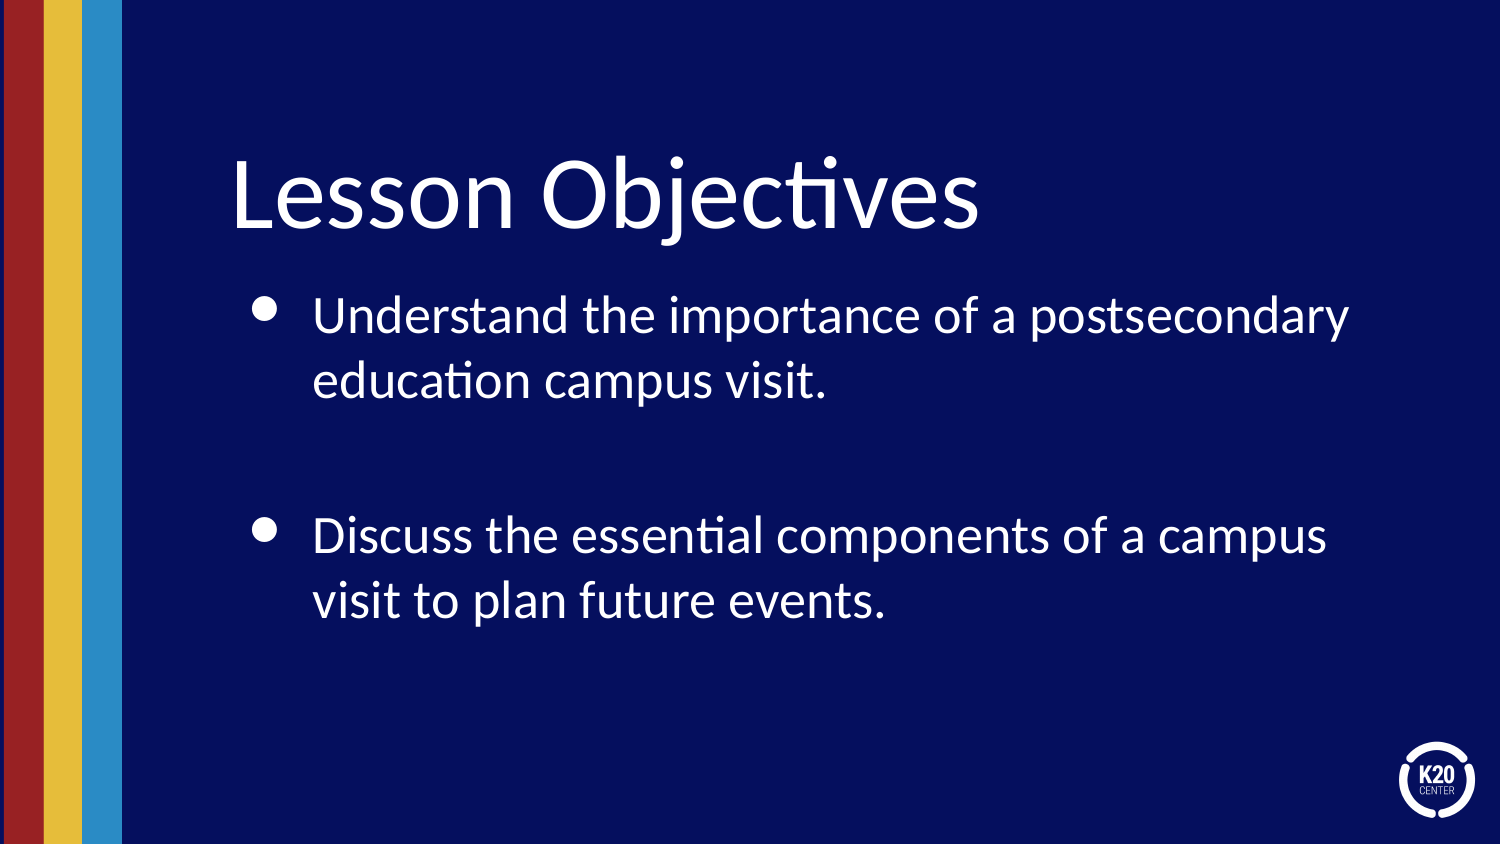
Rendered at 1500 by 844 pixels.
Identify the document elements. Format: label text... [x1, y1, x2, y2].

picture [0, 0, 1500, 844]
title Lesson Objectives [230, 155, 1449, 250]
list Understand the importance of a postsecondary education campus visit. Discuss the essential components of a campus visit to plan future events. [230, 271, 1397, 689]
